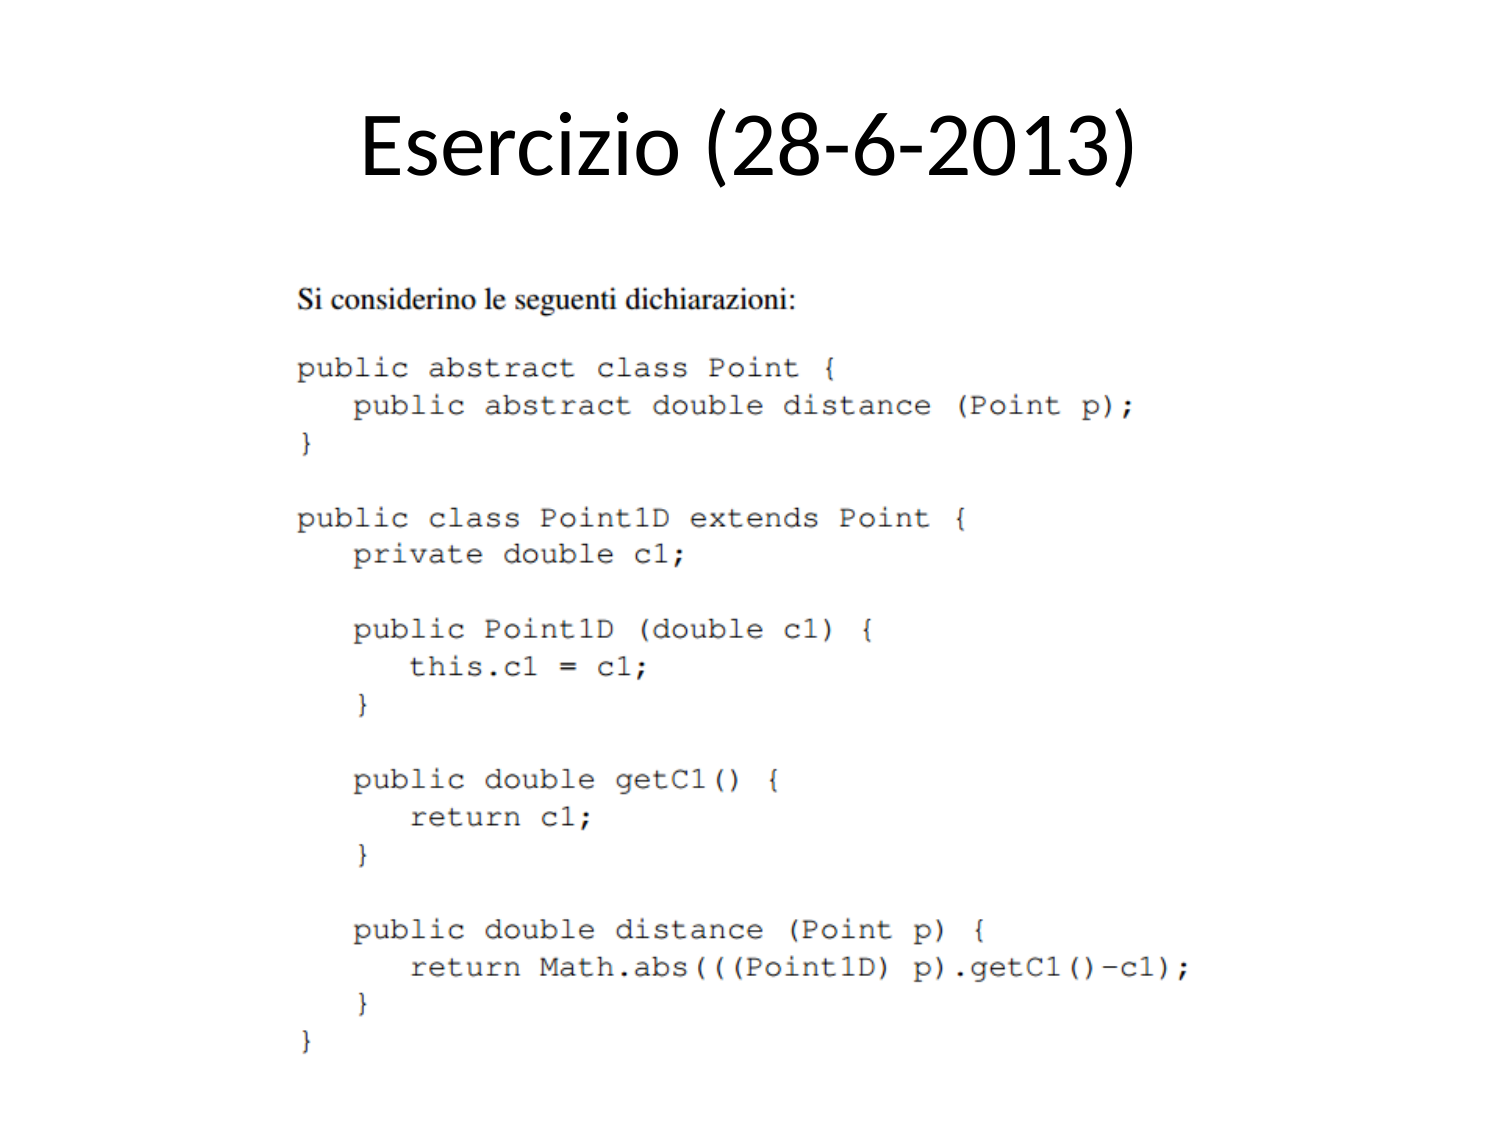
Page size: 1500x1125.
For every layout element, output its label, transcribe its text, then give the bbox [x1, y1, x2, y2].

title Esercizio (28-6-2013) [75, 45, 1425, 233]
picture [288, 278, 1191, 1062]
